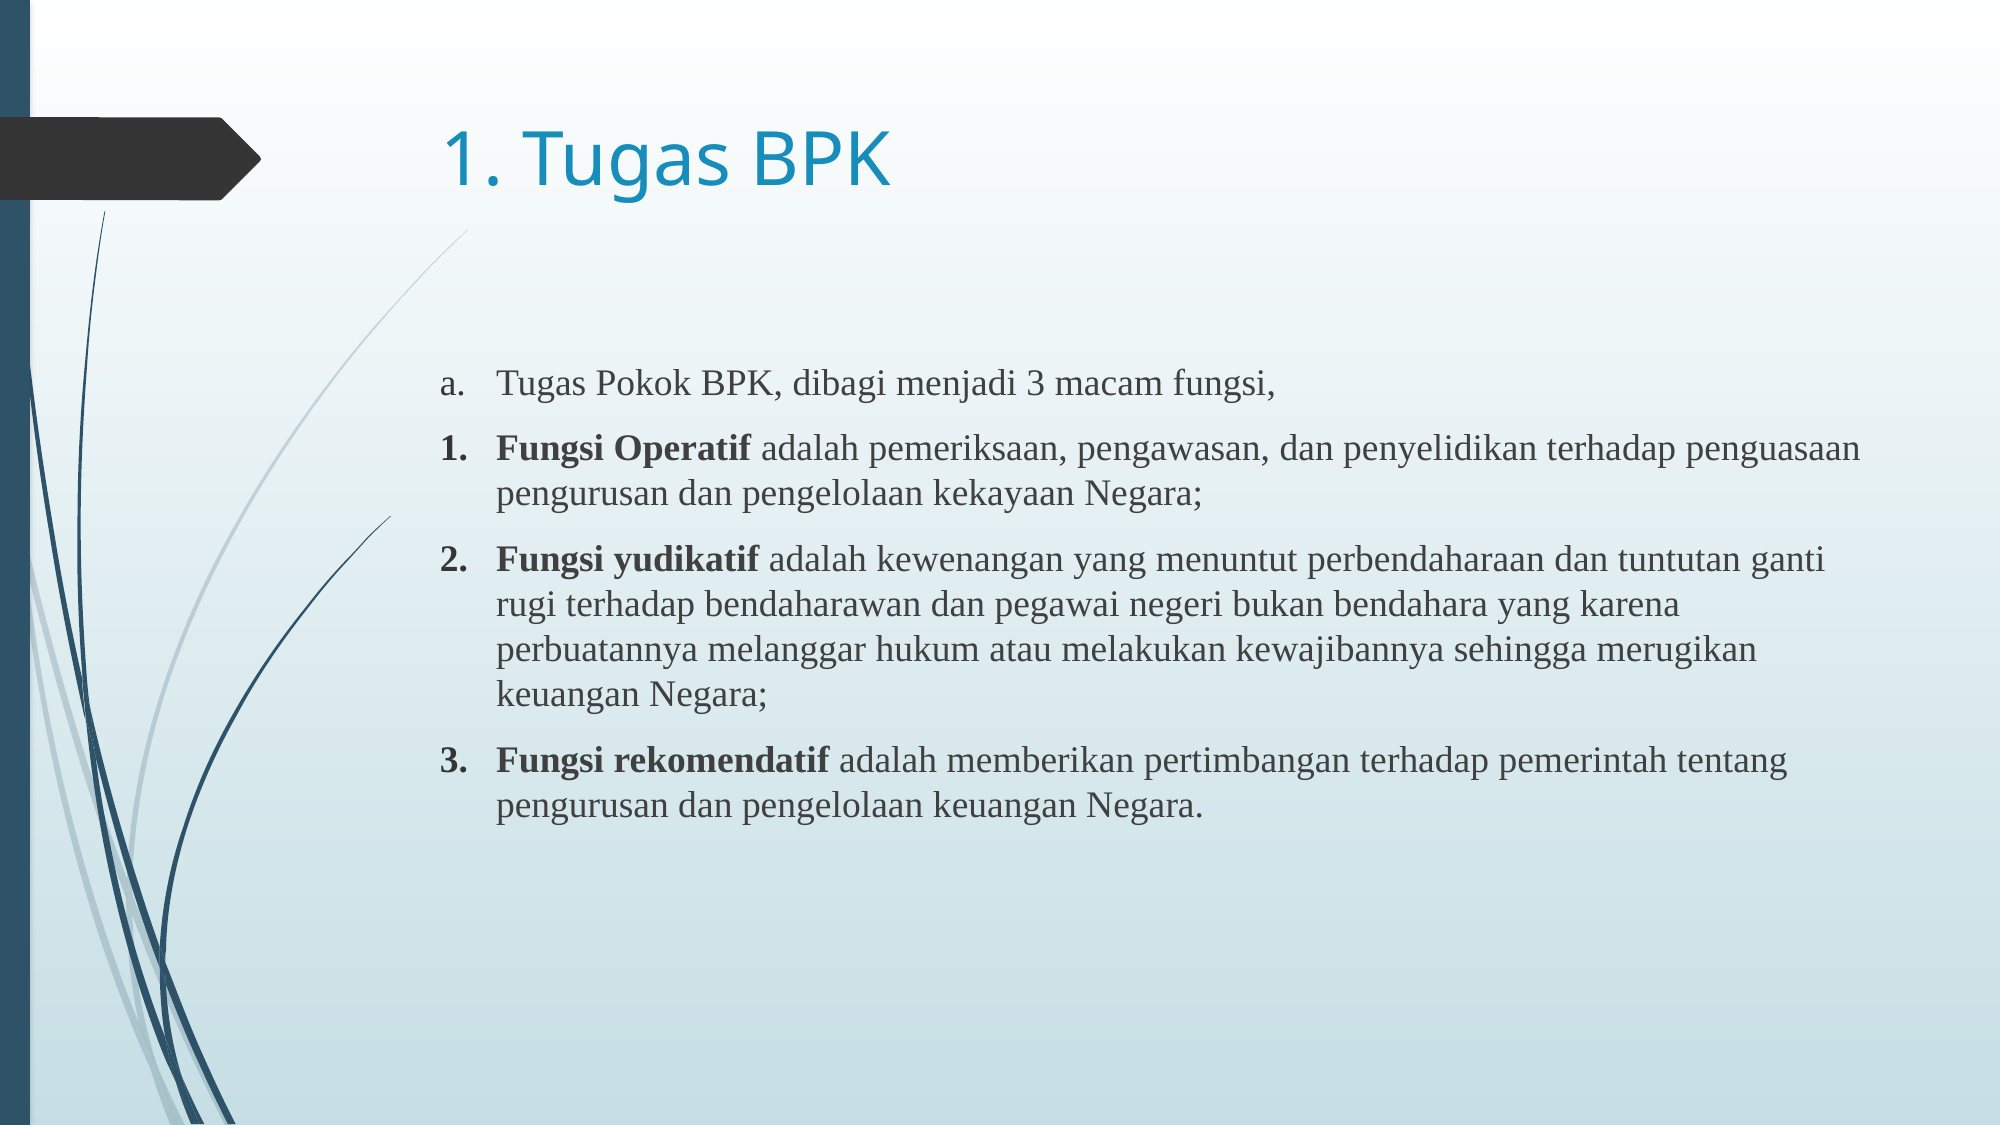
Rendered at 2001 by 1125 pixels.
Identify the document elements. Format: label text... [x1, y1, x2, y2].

list Tugas Pokok BPK, dibagi menjadi 3 macam fungsi, Fungsi Operatif adalah pemeriksaan, pengawasan, dan penyelidikan terhadap penguasaan pengurusan dan pengelolaan kekayaan Negara; Fungsi yudikatif adalah kewenangan yang menuntut perbendaharaan dan tuntutan ganti rugi terhadap bendaharawan dan pegawai negeri bukan bendahara yang karena perbuatannya melanggar hukum atau melakukan kewajibannya sehingga merugikan keuangan Negara; Fungsi rekomendatif adalah memberikan pertimbangan terhadap pemerintah tentang pengurusan dan pengelolaan keuangan Negara. [424, 350, 1888, 970]
title 1. Tugas BPK [425, 102, 1888, 313]
